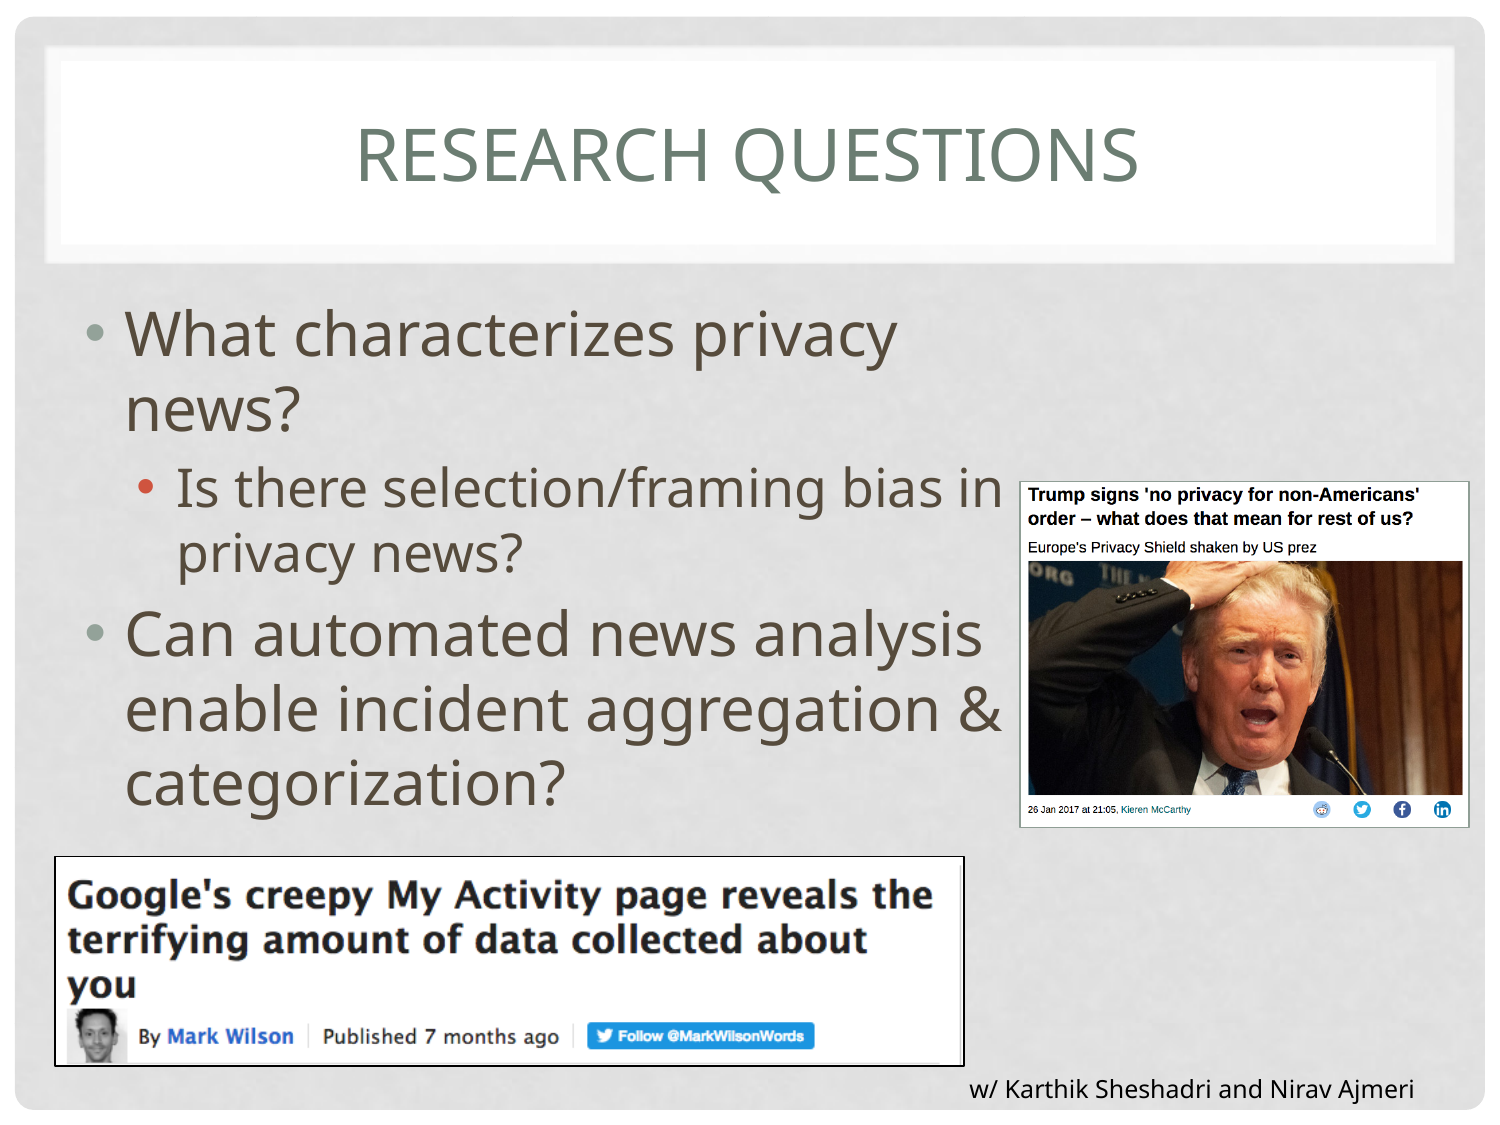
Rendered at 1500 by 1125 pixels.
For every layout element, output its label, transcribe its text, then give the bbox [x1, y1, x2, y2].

text_box w/ Karthik Sheshadri and Nirav Ajmeri [954, 1066, 1500, 1111]
list What characterizes privacy news? Is there selection/framing bias in privacy news? Can automated news analysis enable incident aggregation & categorization? [49, 287, 1048, 828]
picture [54, 856, 965, 1067]
title Research questions [69, 66, 1425, 238]
picture [1019, 481, 1470, 828]
